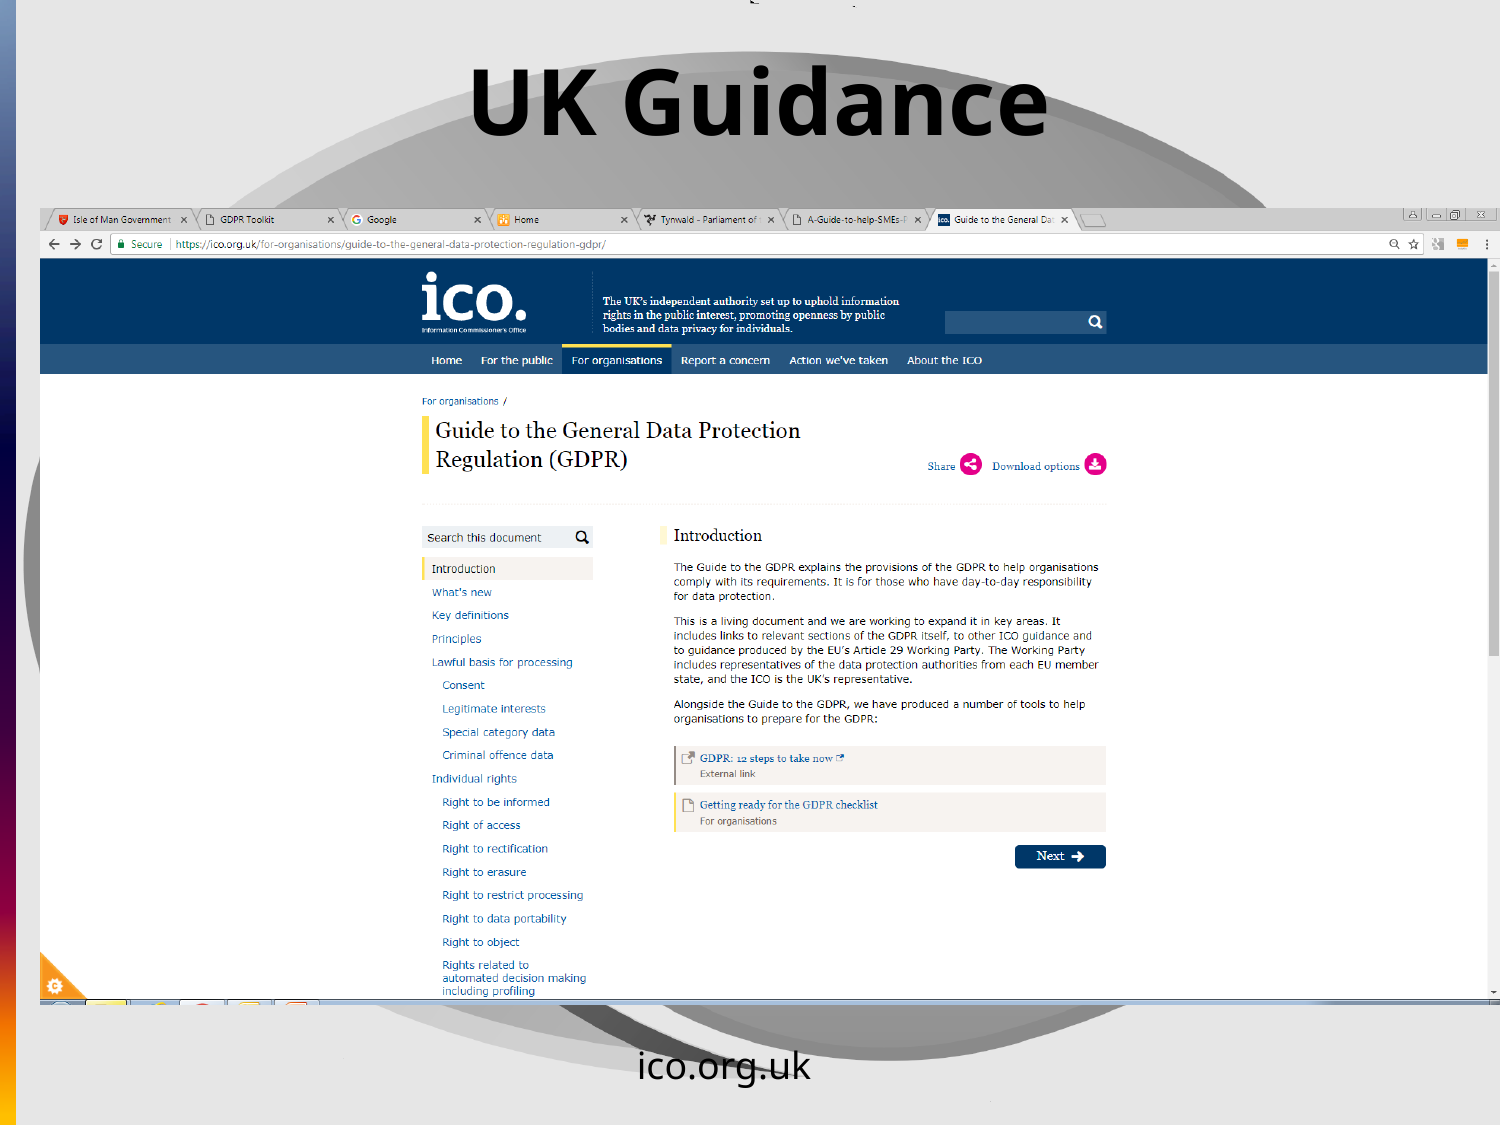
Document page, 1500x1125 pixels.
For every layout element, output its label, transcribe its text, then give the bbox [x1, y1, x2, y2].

title UK Guidance [17, 54, 1500, 161]
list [40, 207, 1500, 1005]
text_box ico.org.uk [622, 1034, 827, 1095]
picture [0, 0, 1500, 1125]
